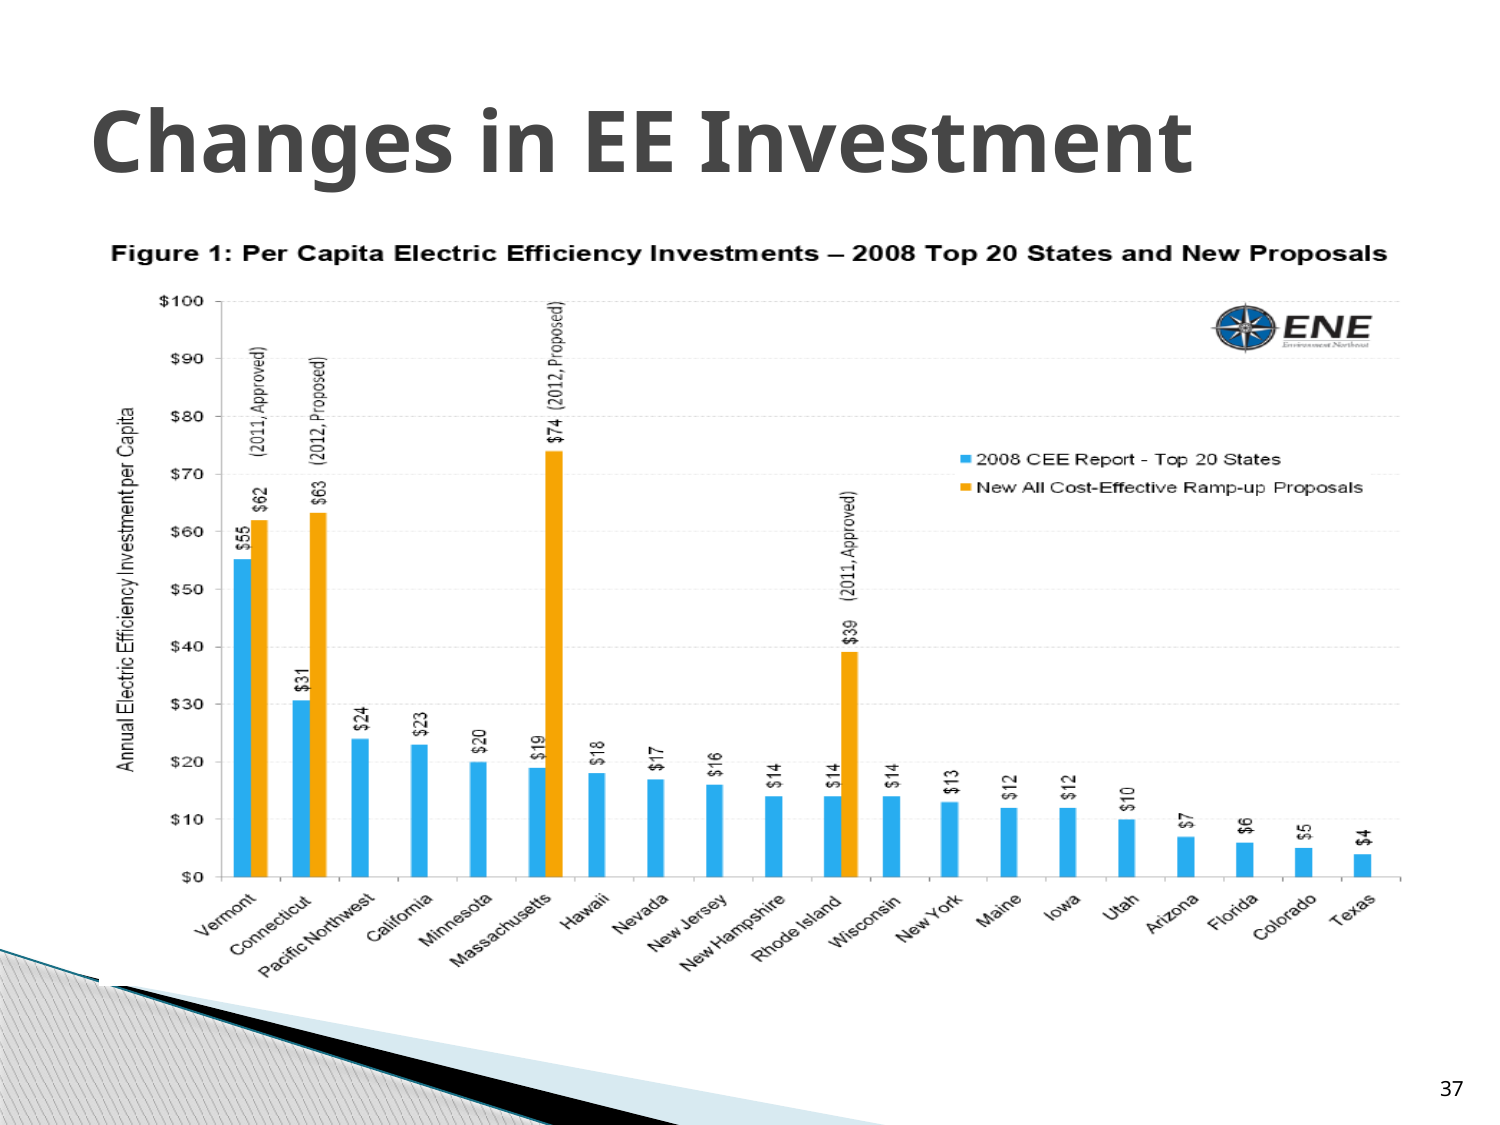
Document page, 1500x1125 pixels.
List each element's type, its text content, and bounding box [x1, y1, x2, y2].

slide_number 37 [1418, 1051, 1479, 1112]
title Changes in EE Investment [75, 45, 1425, 233]
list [99, 242, 1413, 986]
